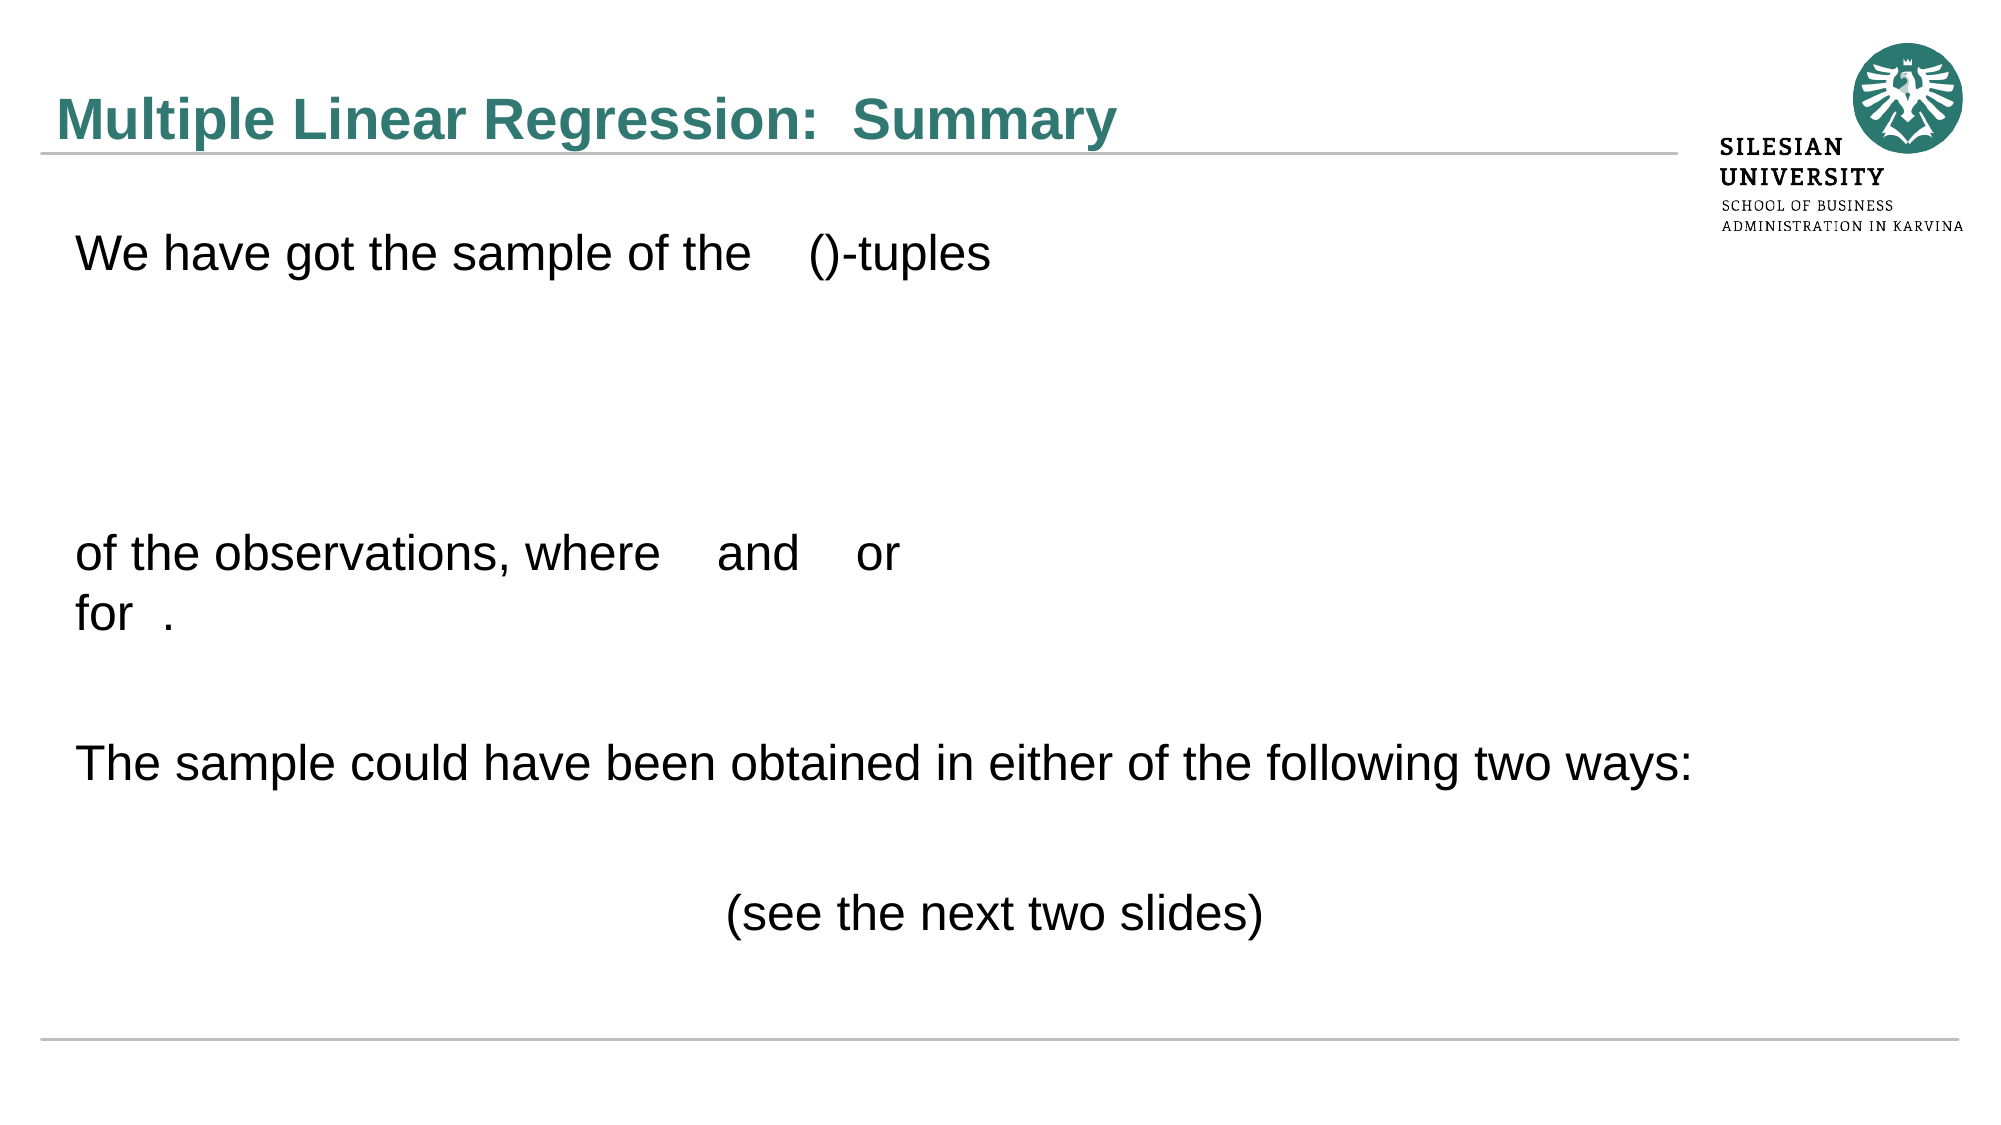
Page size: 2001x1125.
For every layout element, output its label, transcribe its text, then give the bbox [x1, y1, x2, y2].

picture [1720, 43, 1963, 231]
title Multiple Linear Regression: Summary [41, 73, 1636, 150]
